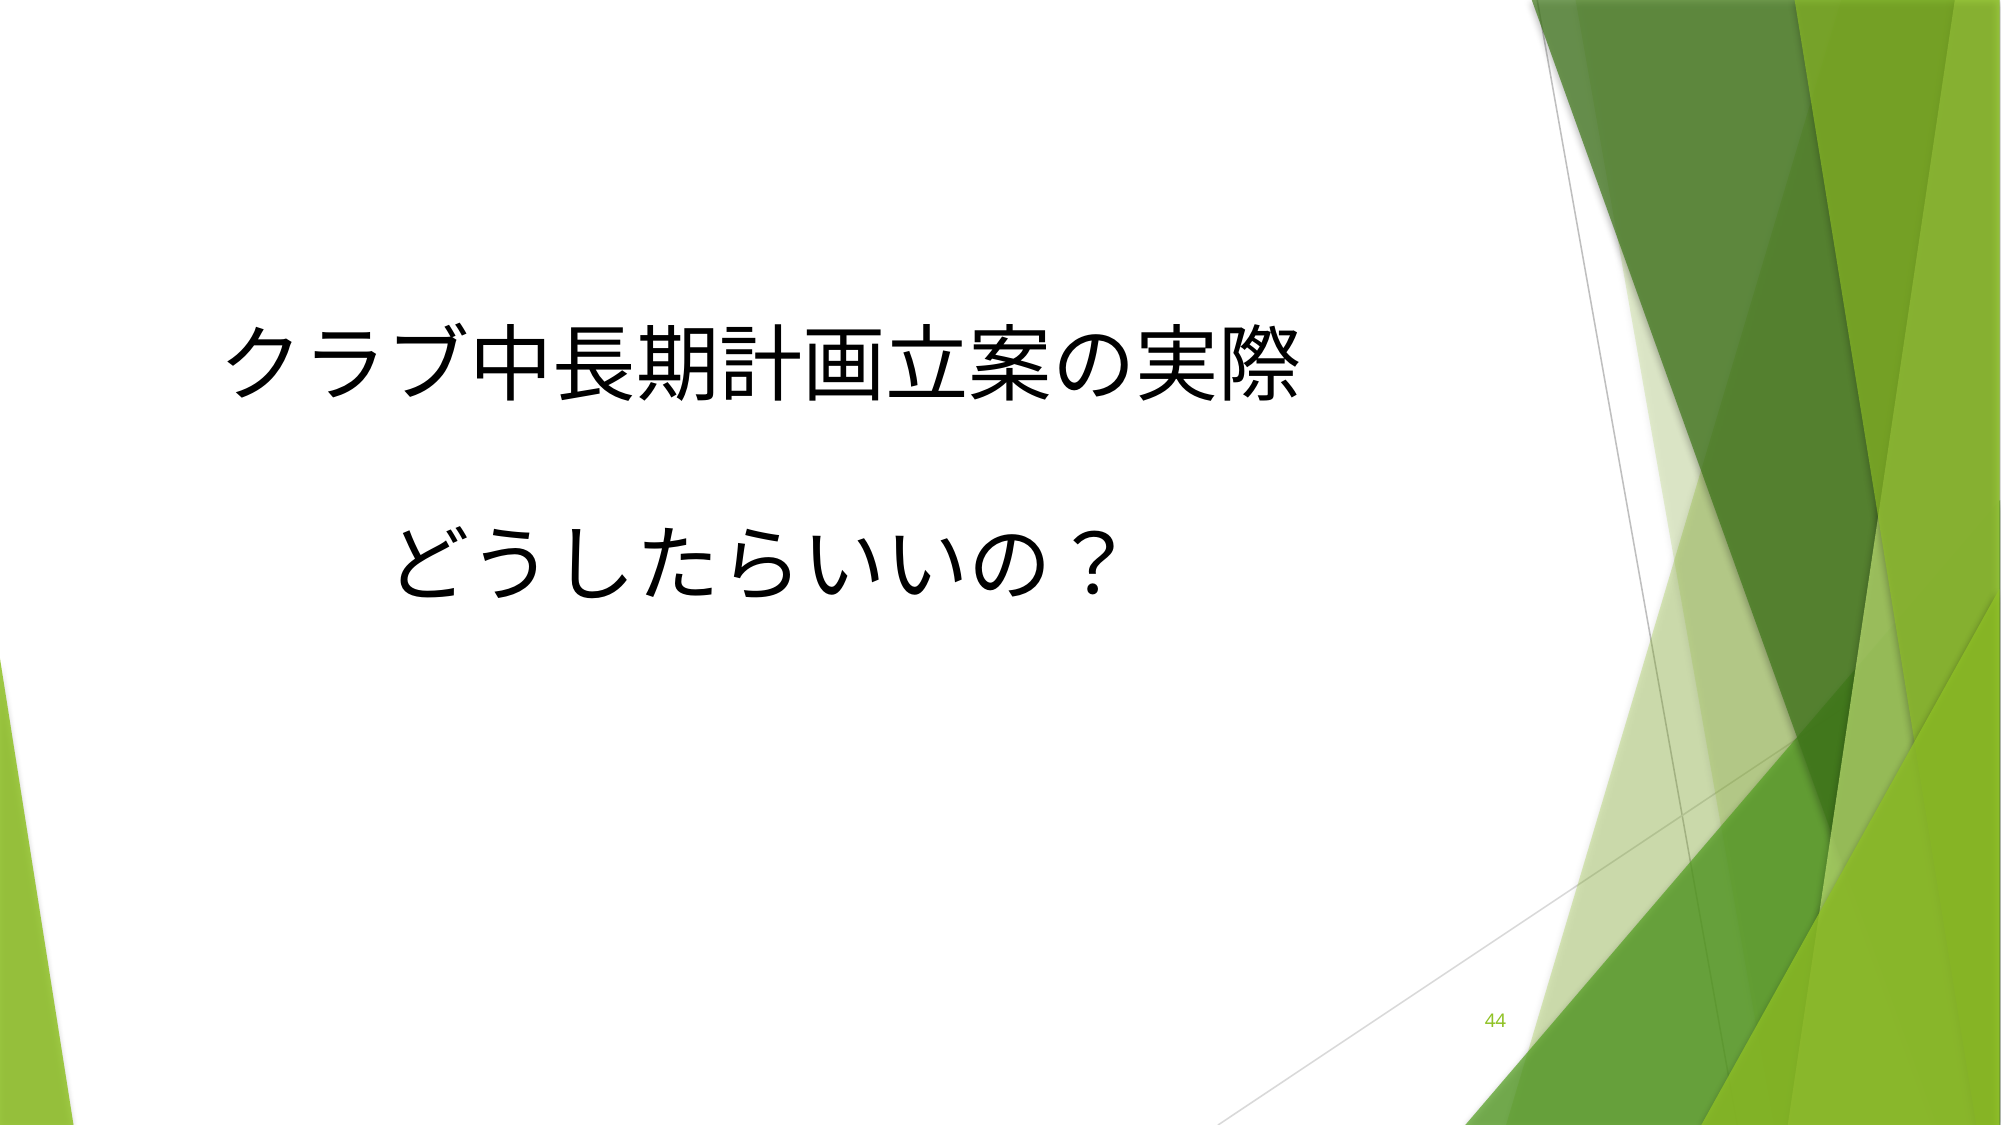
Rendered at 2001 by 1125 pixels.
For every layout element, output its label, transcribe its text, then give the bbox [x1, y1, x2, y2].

slide_number 44 [1409, 991, 1522, 1051]
text_box クラブ中長期計画立案の実際 どうしたらいいの？ [205, 303, 1428, 619]
